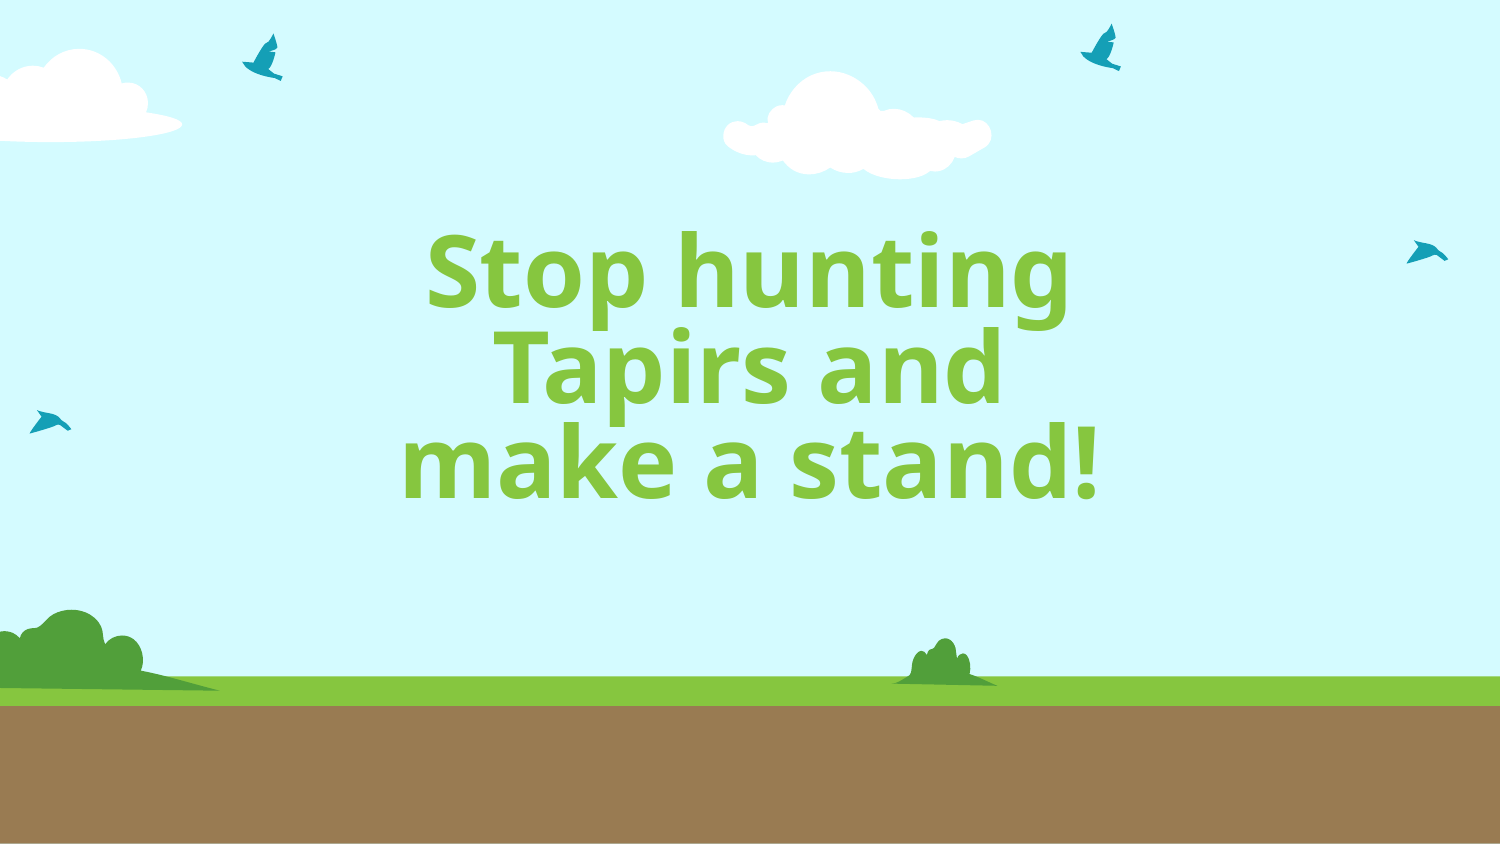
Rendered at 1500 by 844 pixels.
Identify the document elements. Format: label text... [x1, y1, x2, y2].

text_box [1080, 23, 1121, 72]
text_box [723, 71, 992, 180]
title Stop hunting Tapirs and make a stand! [335, 23, 1165, 424]
